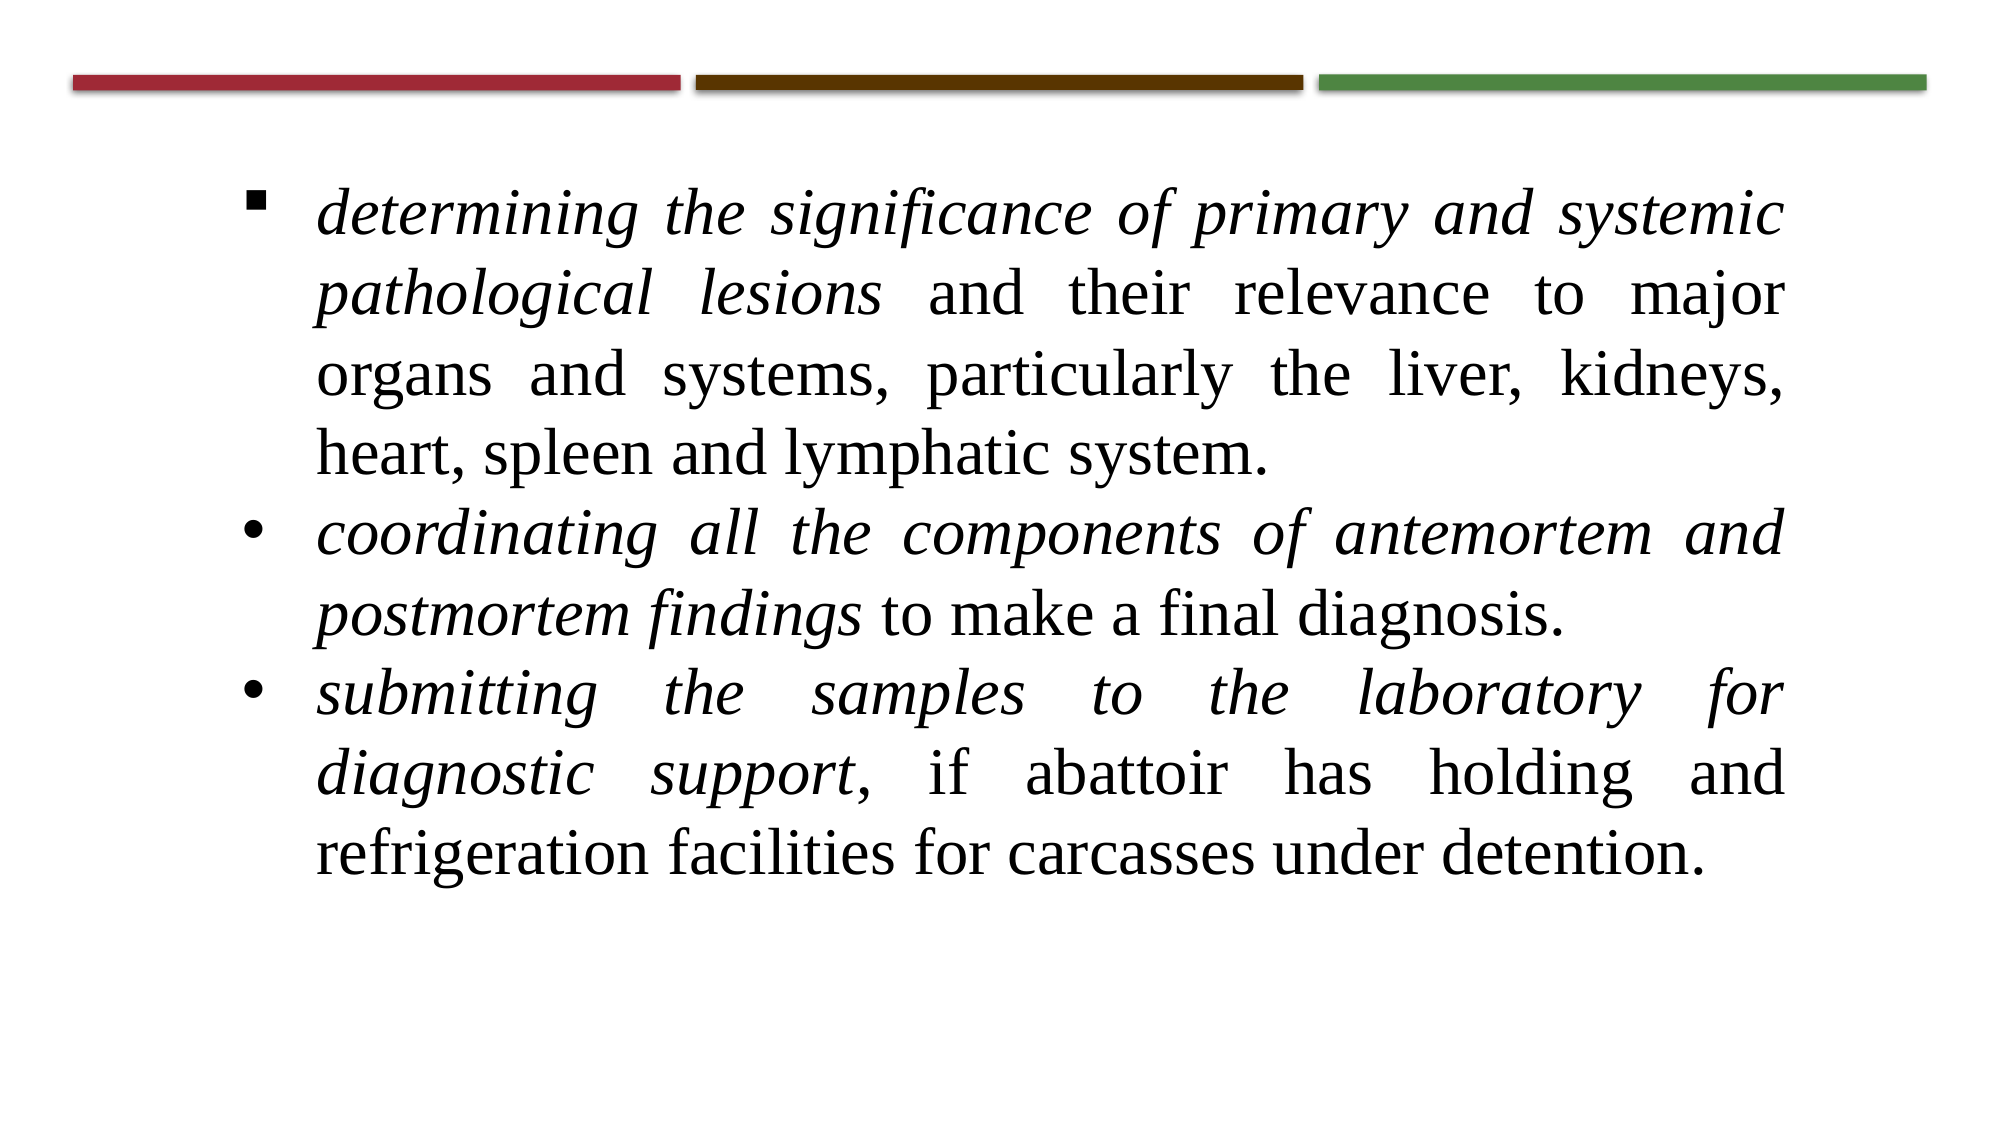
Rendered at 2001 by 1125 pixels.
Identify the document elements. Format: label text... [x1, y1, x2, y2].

text_box determining the significance of primary and systemic pathological lesions and their relevance to major organs and systems, particularly the liver, kidneys, heart, spleen and lymphatic system. coordinating all the components of antemortem and postmortem findings to make a final diagnosis. submitting the samples to the laboratory for diagnostic support, if abattoir has holding and refrigeration facilities for carcasses under detention. [152, 161, 1803, 896]
